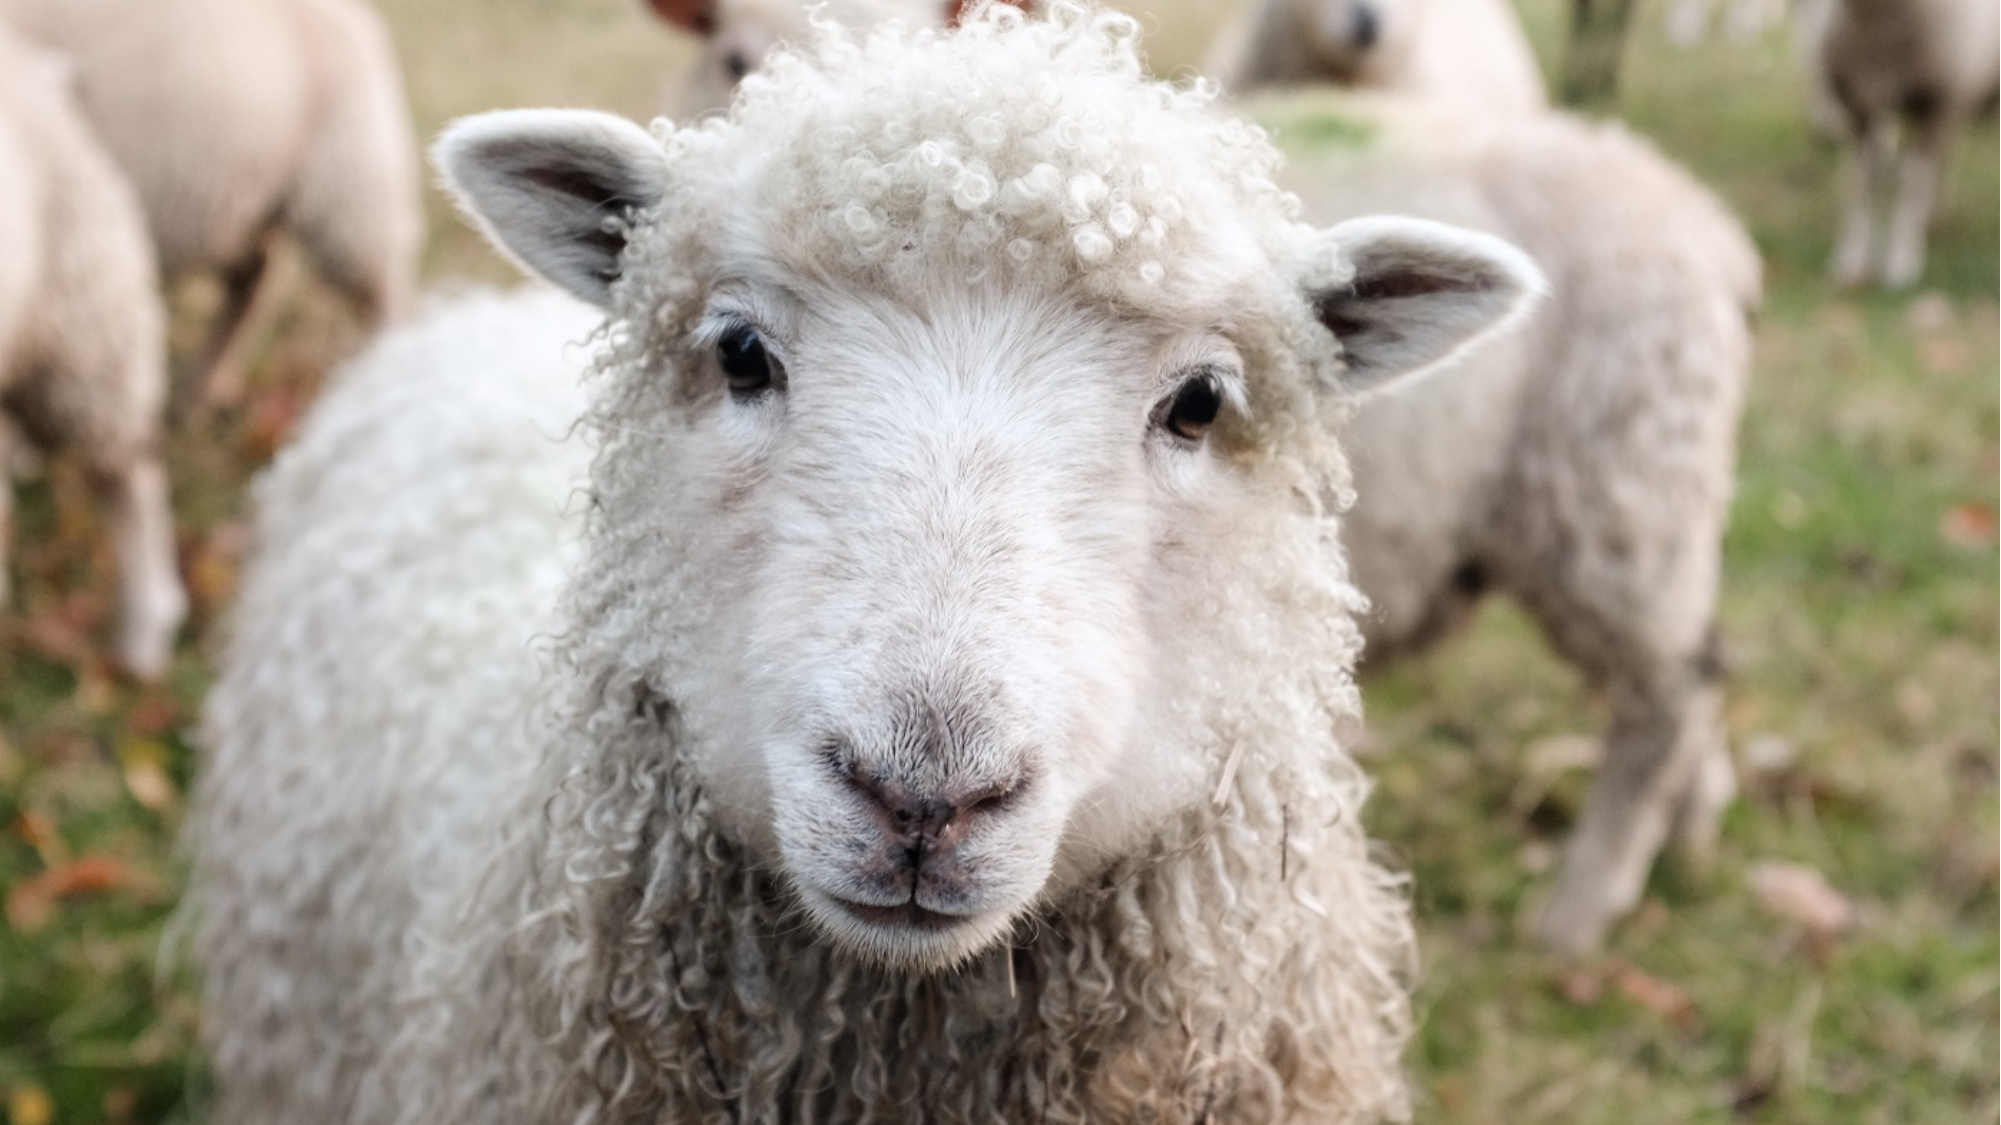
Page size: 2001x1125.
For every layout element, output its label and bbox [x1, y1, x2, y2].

list [0, 0, 2000, 1125]
